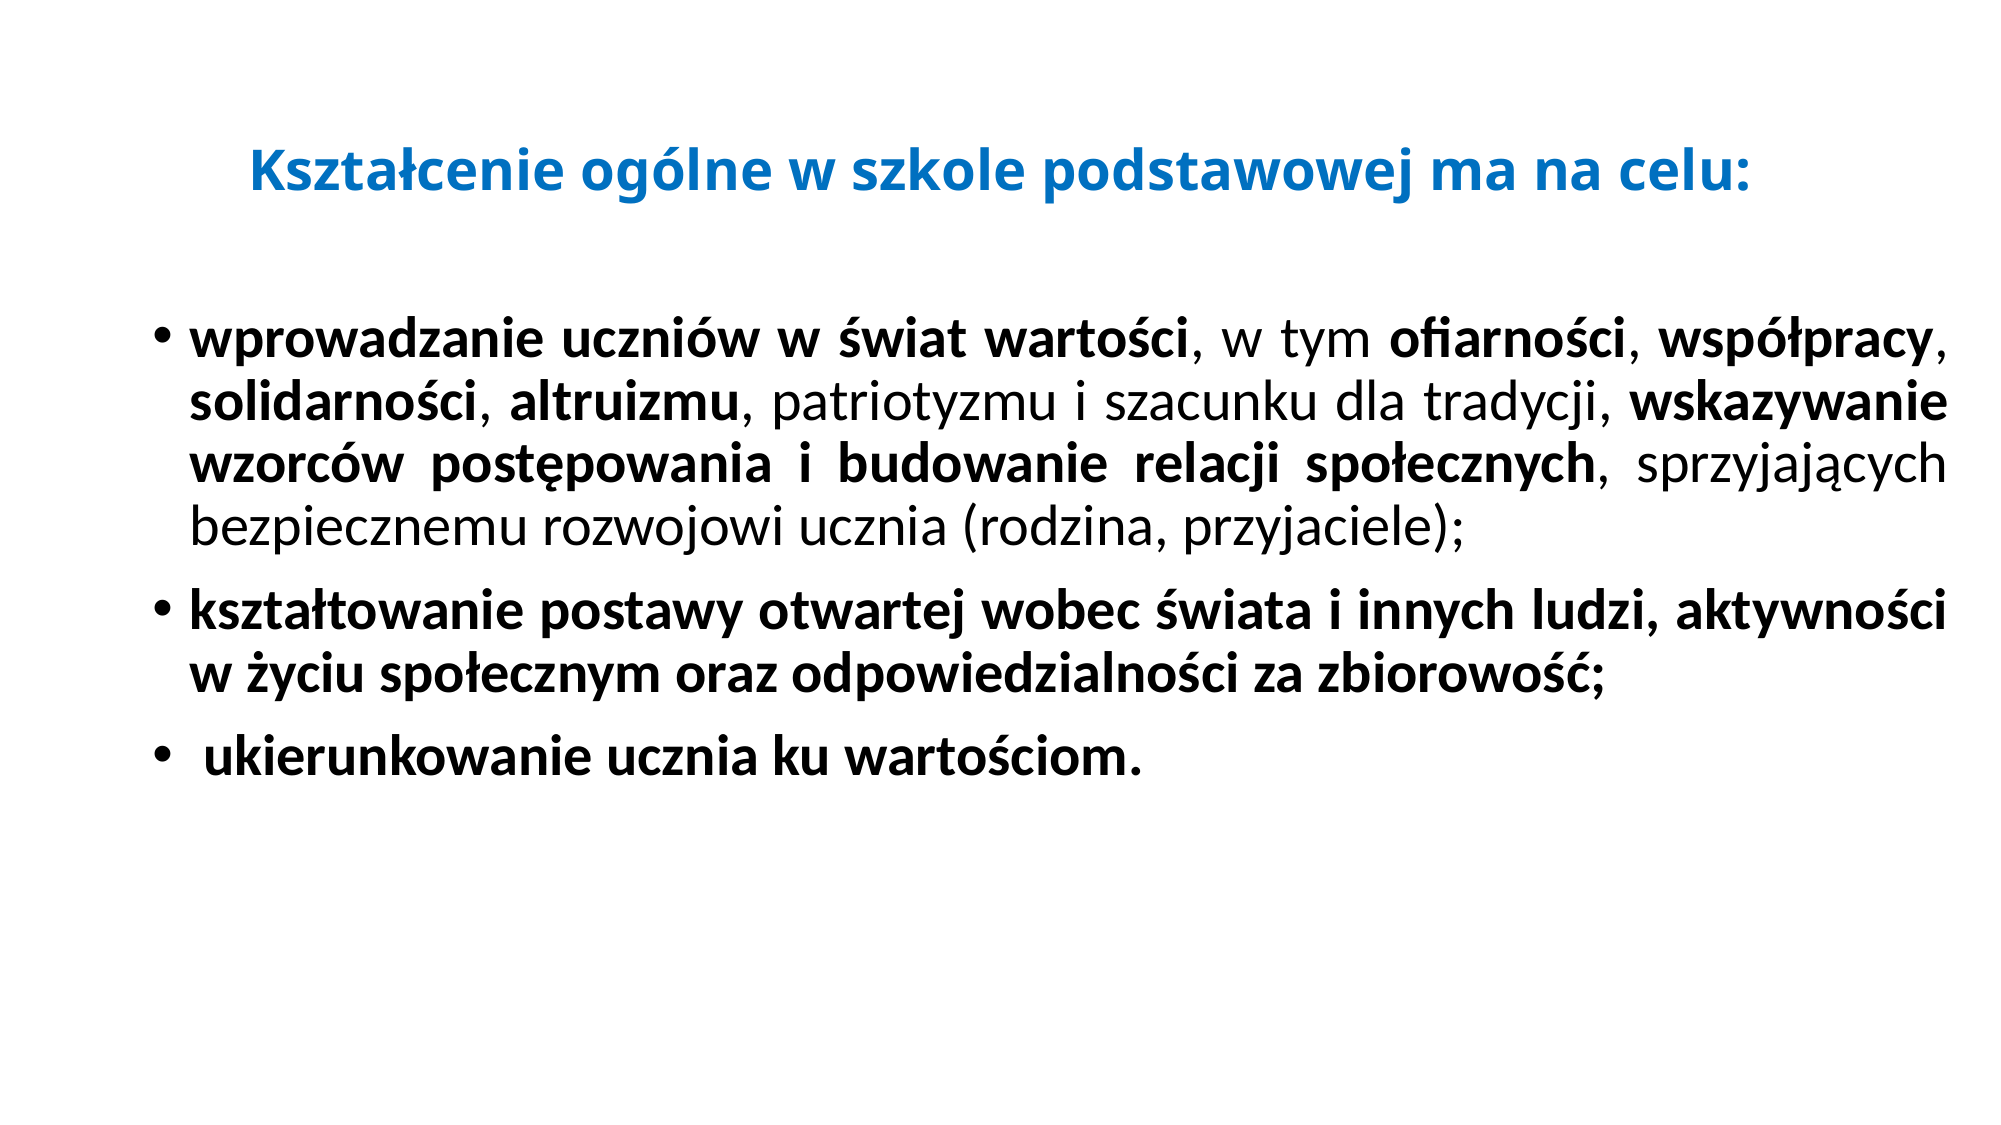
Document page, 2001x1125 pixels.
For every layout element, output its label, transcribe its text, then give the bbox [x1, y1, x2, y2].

list wprowadzanie uczniów w świat wartości, w tym ofiarności, współpracy, solidarności, altruizmu, patriotyzmu i szacunku dla tradycji, wskazywanie wzorców postępowania i budowanie relacji społecznych, sprzyjających bezpiecznemu rozwojowi ucznia (rodzina, przyjaciele); kształtowanie postawy otwartej wobec świata i innych ludzi, aktywności w życiu społecznym oraz odpowiedzialności za zbiorowość; ukierunkowanie ucznia ku wartościom. [137, 299, 1964, 1014]
title Kształcenie ogólne w szkole podstawowej ma na celu: [137, 59, 1863, 278]
